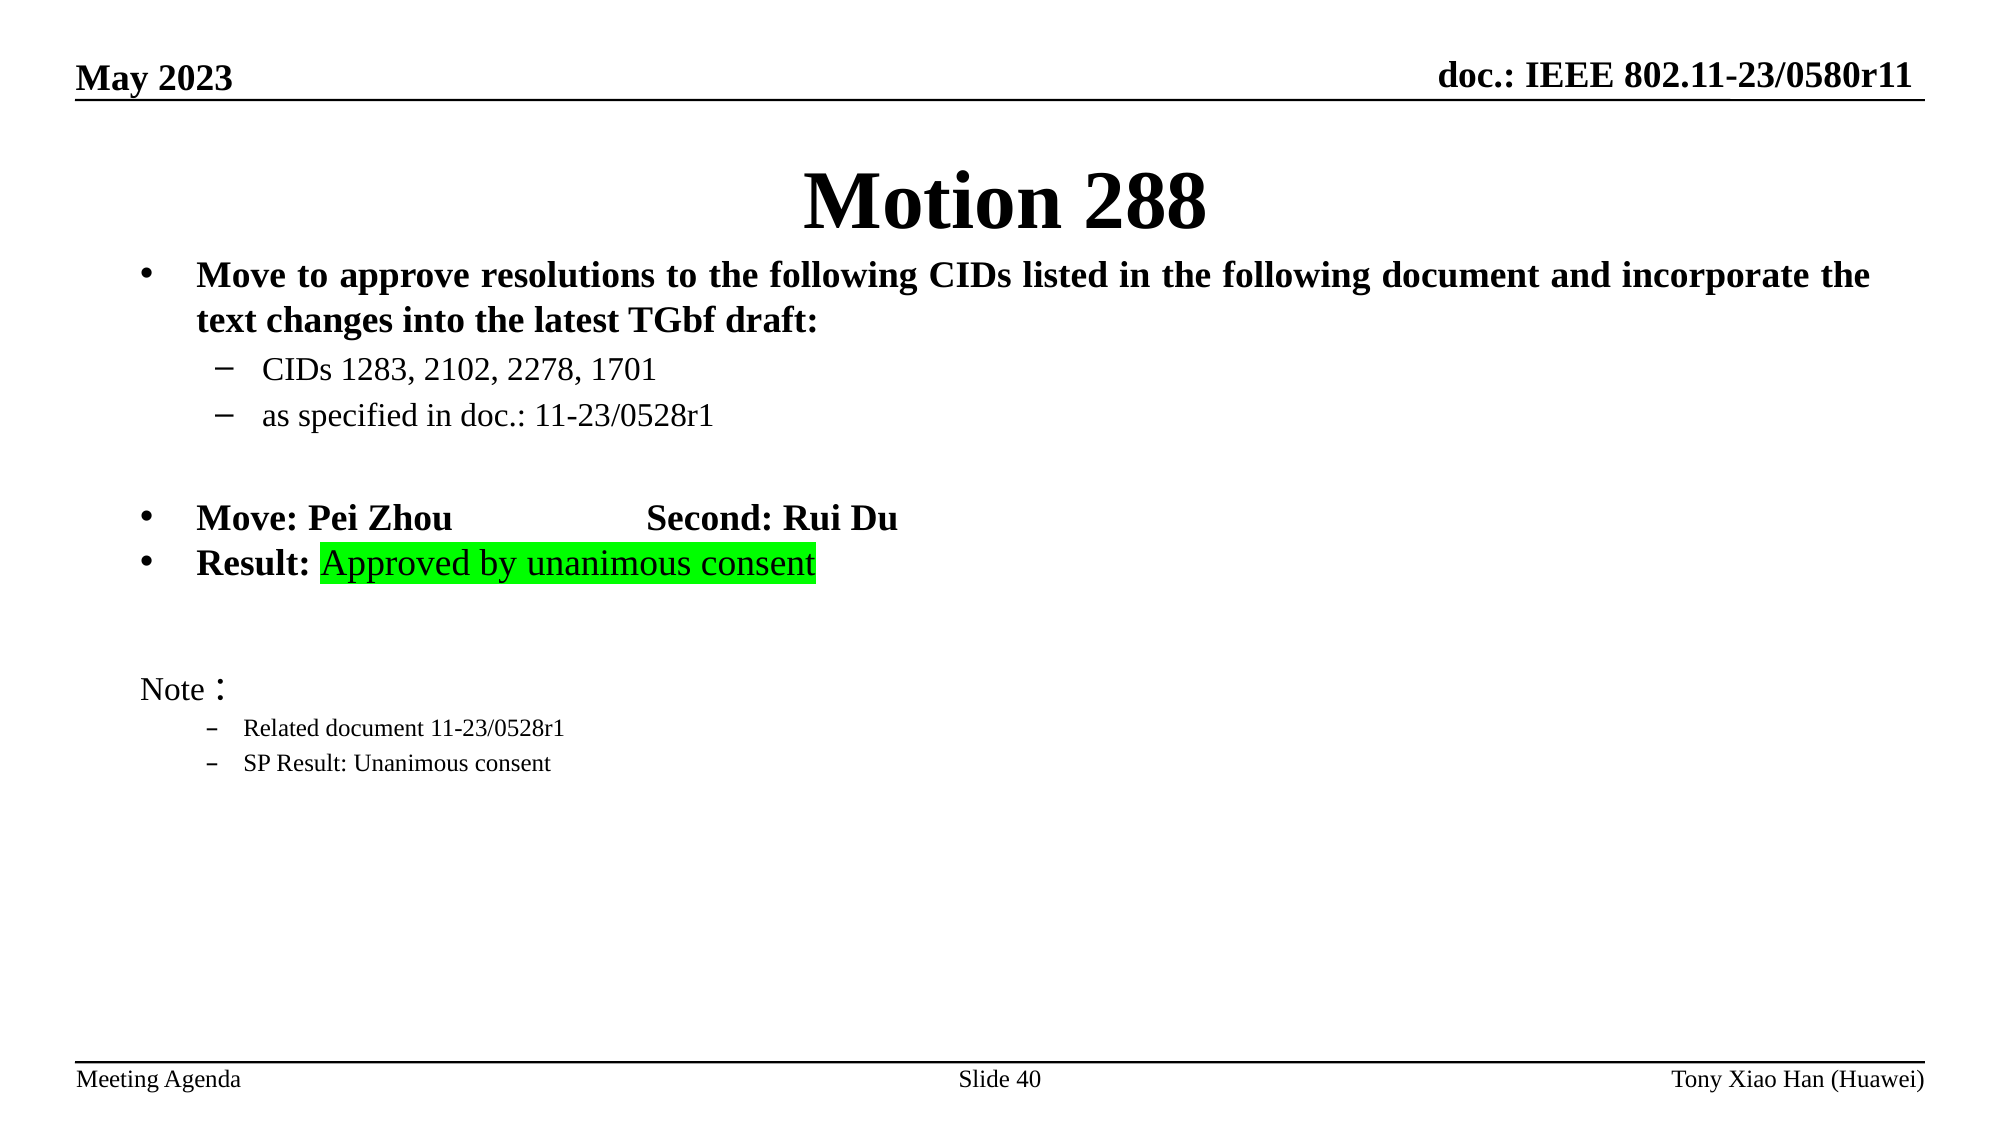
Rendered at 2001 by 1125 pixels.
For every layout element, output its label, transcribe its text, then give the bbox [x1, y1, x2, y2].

text_box Motion 288 [368, 137, 1644, 212]
text_box Move to approve resolutions to the following CIDs listed in the following document and incorporate the text changes into the latest TGbf draft: CIDs 1283, 2102, 2278, 1701 as specified in doc.: 11-23/0528r1 Move: Pei Zhou Second: Rui Du Result: Approved by unanimous consent Note： Related document 11-23/0528r1 SP Result: Unanimous consent [125, 212, 1888, 900]
